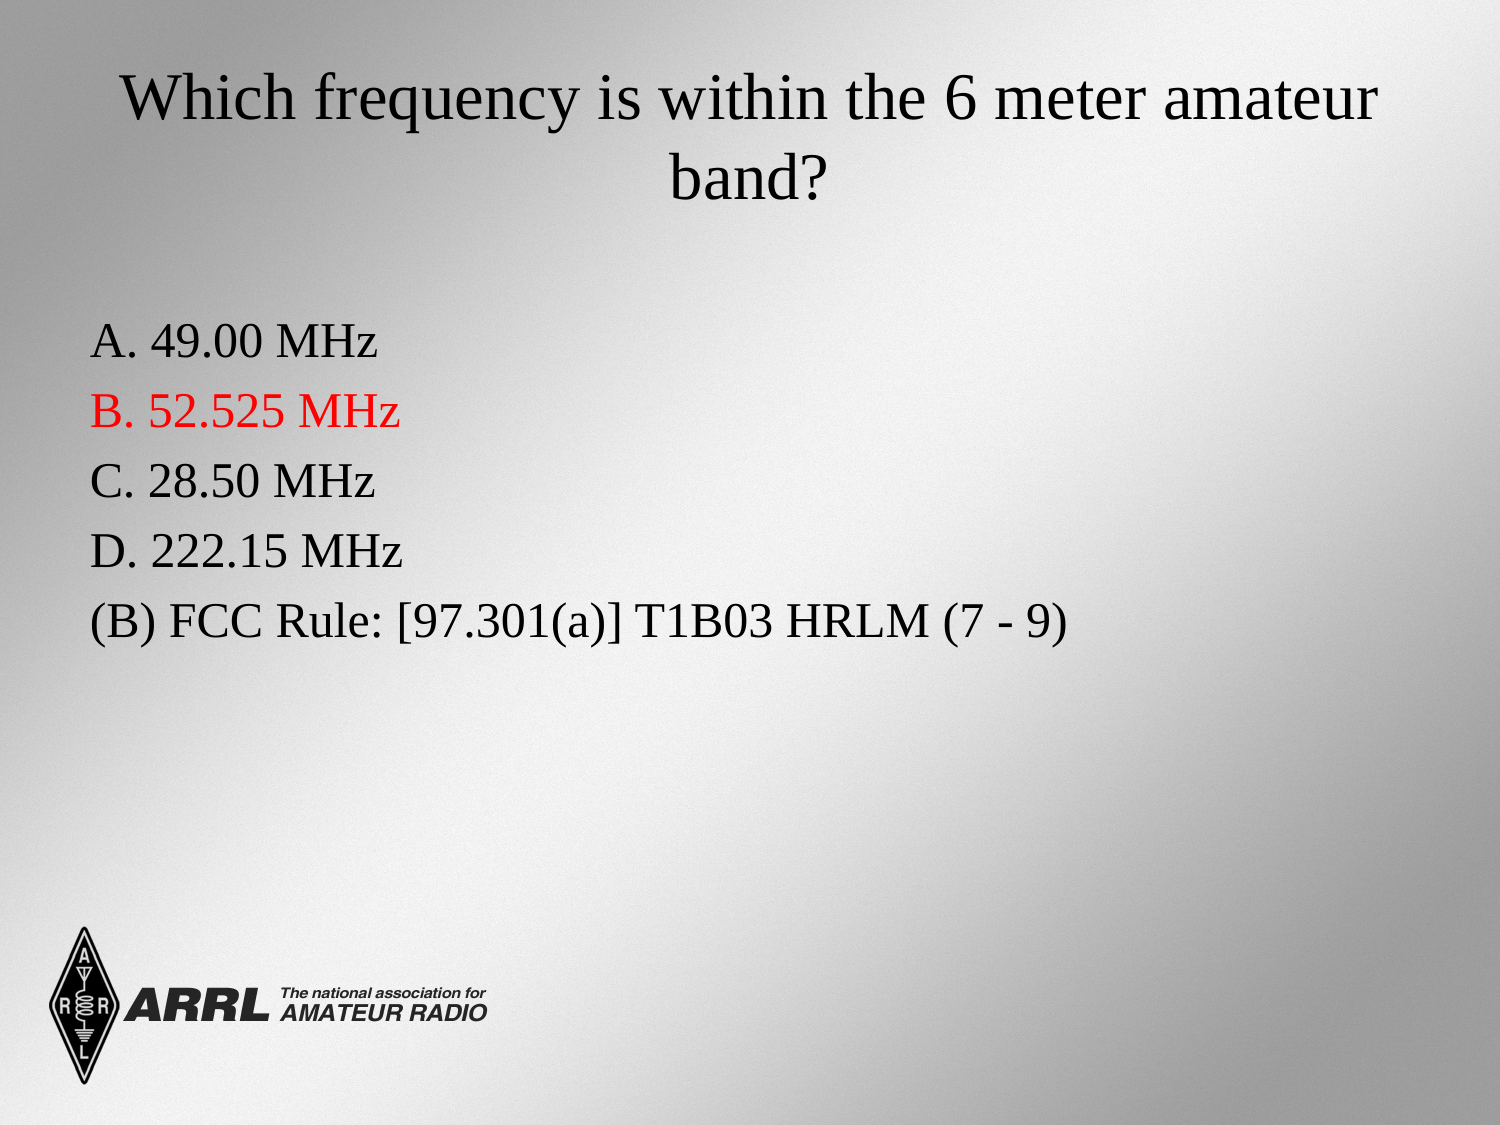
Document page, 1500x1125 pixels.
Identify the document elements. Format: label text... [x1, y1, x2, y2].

picture [0, 0, 1500, 1125]
title Which frequency is within the 6 meter amateur band? [75, 45, 1425, 233]
list A. 49.00 MHz B. 52.525 MHz C. 28.50 MHz D. 222.15 MHz (B) FCC Rule: [97.301(a)] T1B03 HRLM (7 - 9) [75, 299, 1425, 1005]
